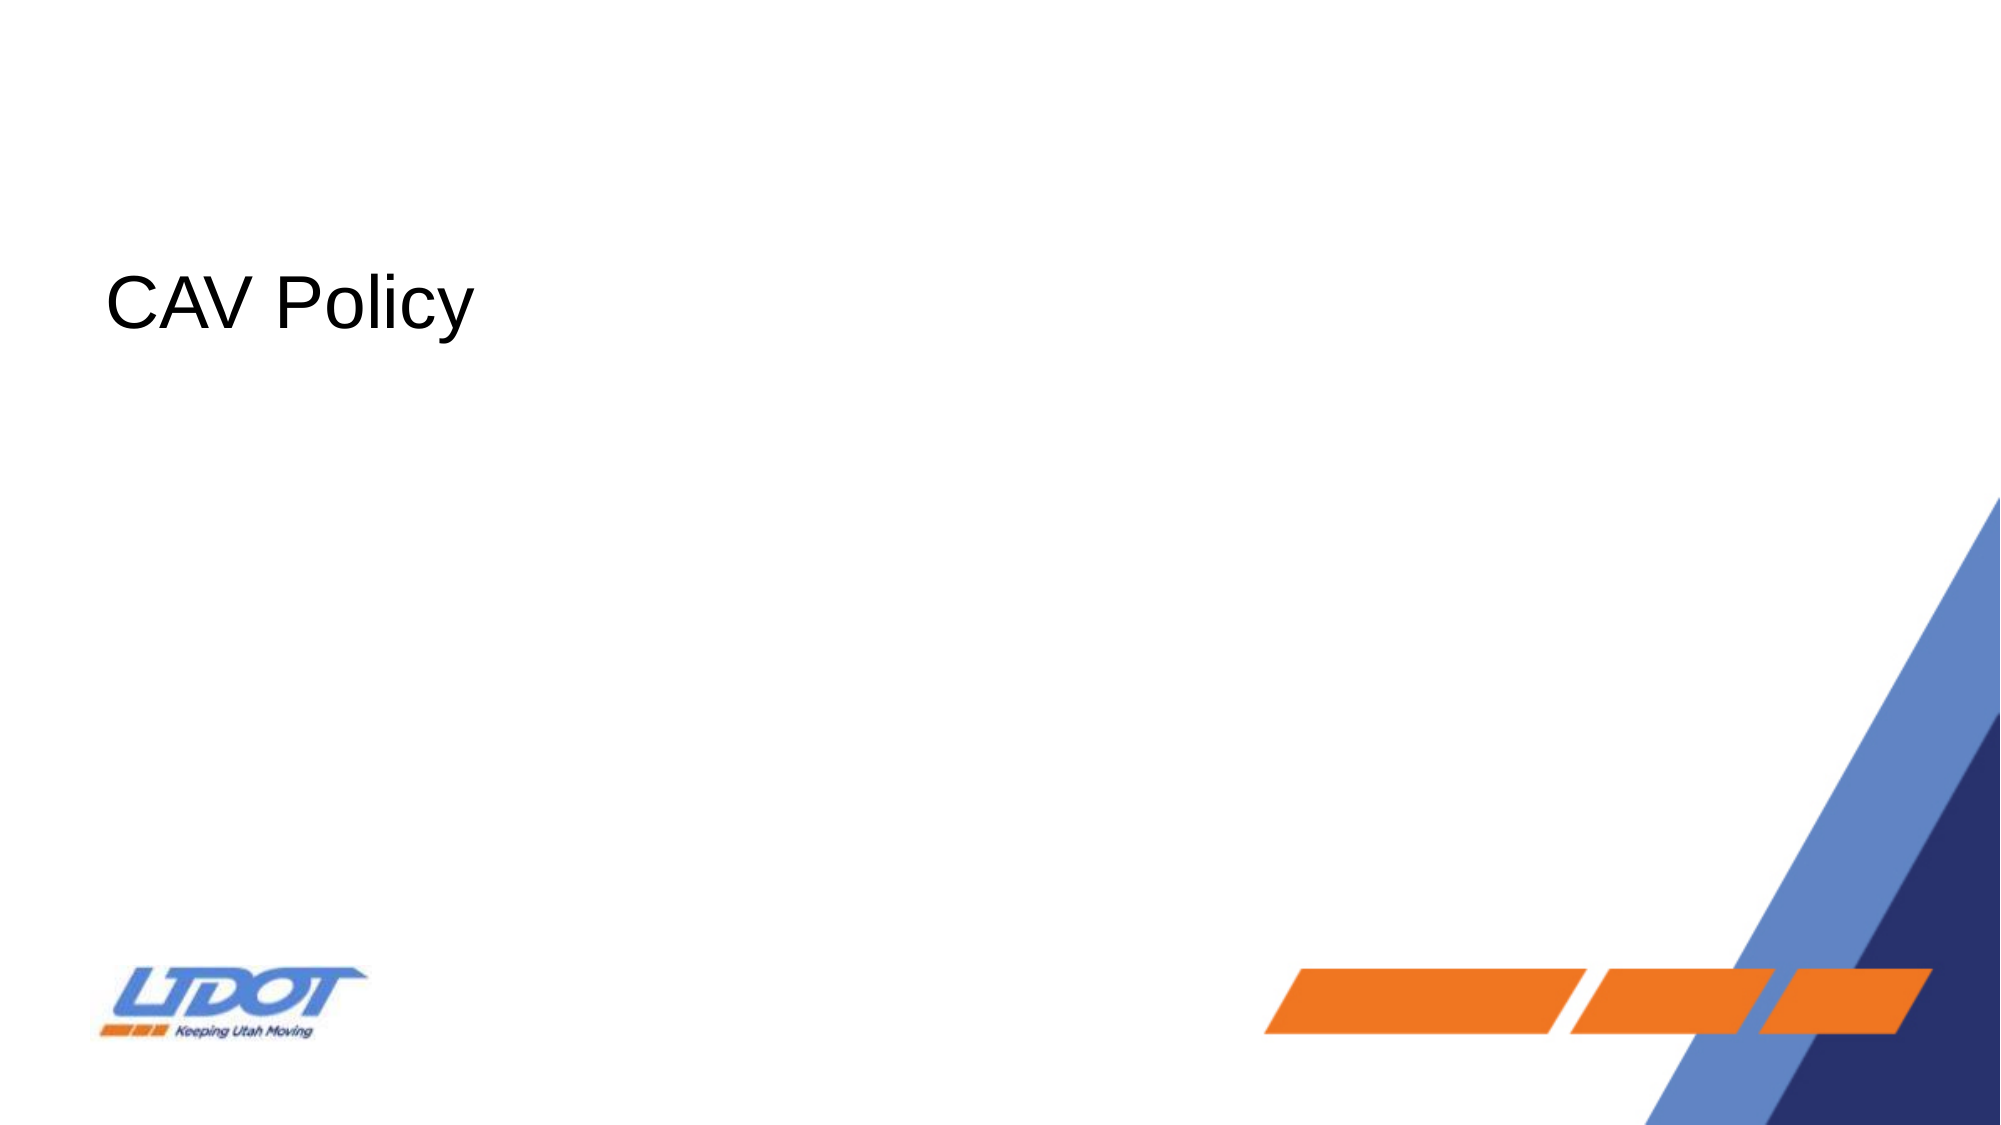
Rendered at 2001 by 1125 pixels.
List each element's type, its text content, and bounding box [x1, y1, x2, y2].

title CAV Policy [90, 196, 1816, 414]
picture [90, 965, 372, 1053]
picture [1261, 493, 2000, 1125]
